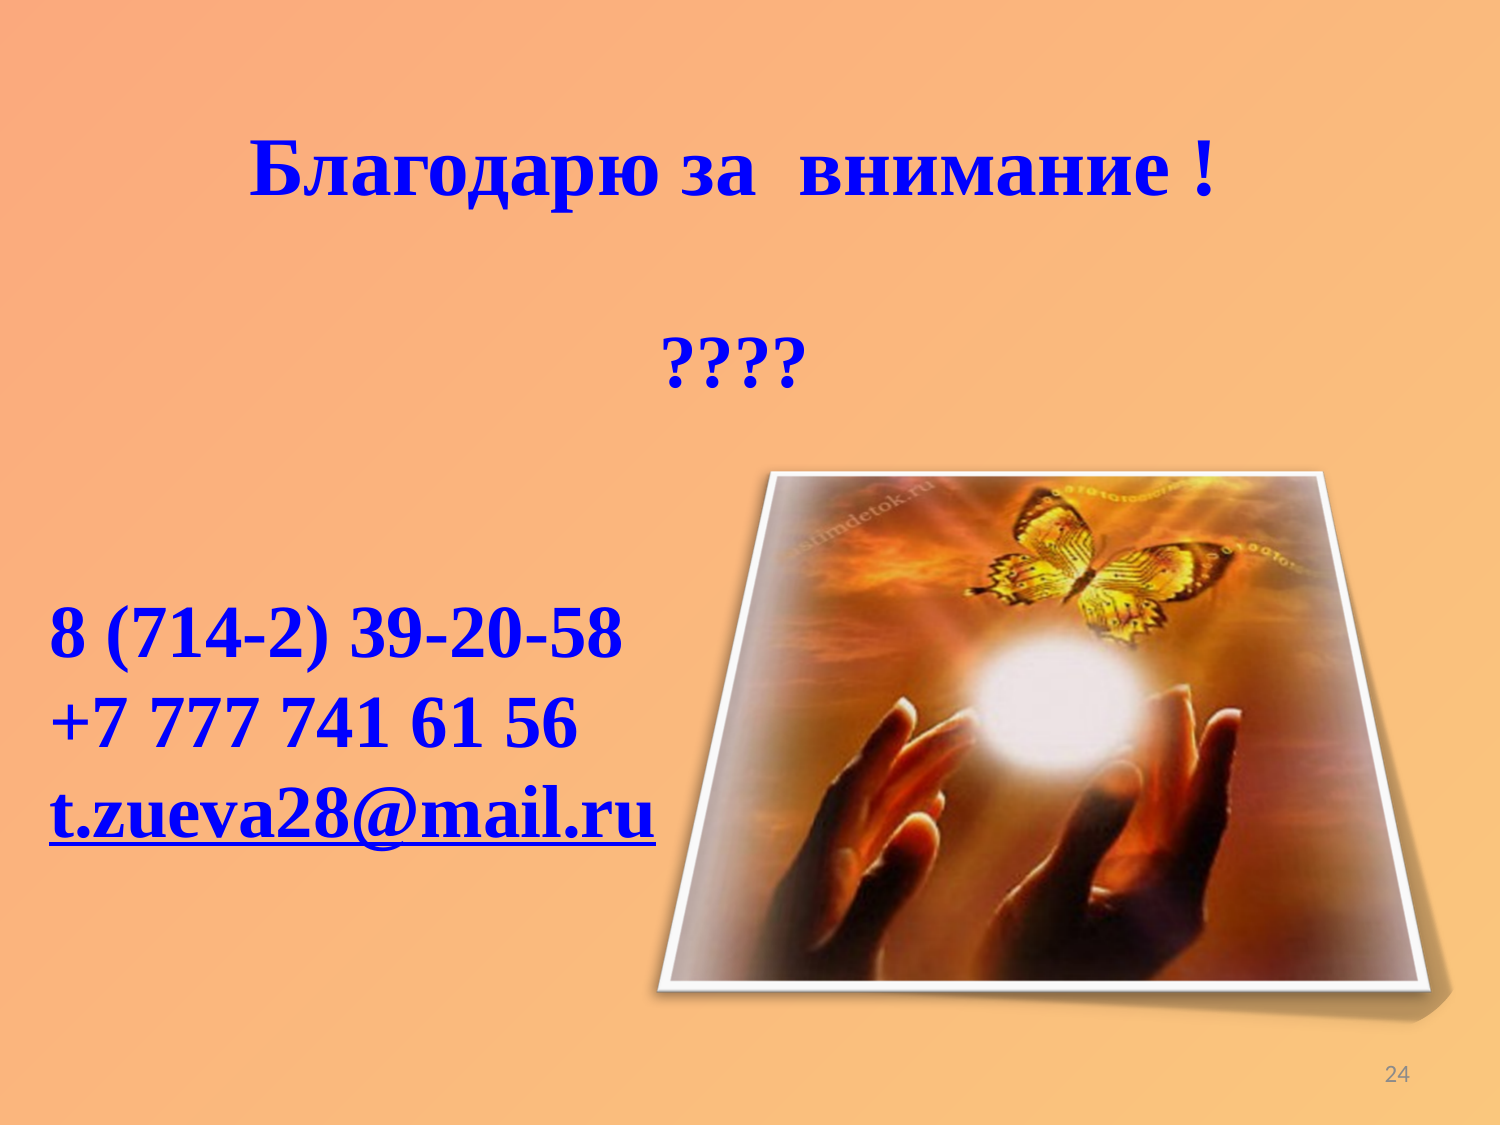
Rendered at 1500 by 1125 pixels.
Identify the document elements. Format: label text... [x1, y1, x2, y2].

slide_number 24 [1074, 1042, 1425, 1103]
text_box Благодарю за внимание ! ???? 8 (714-2) 39-20-58 +7 777 741 61 56 t.zueva28@mail.ru [34, 120, 1435, 1025]
picture [637, 467, 1470, 1032]
